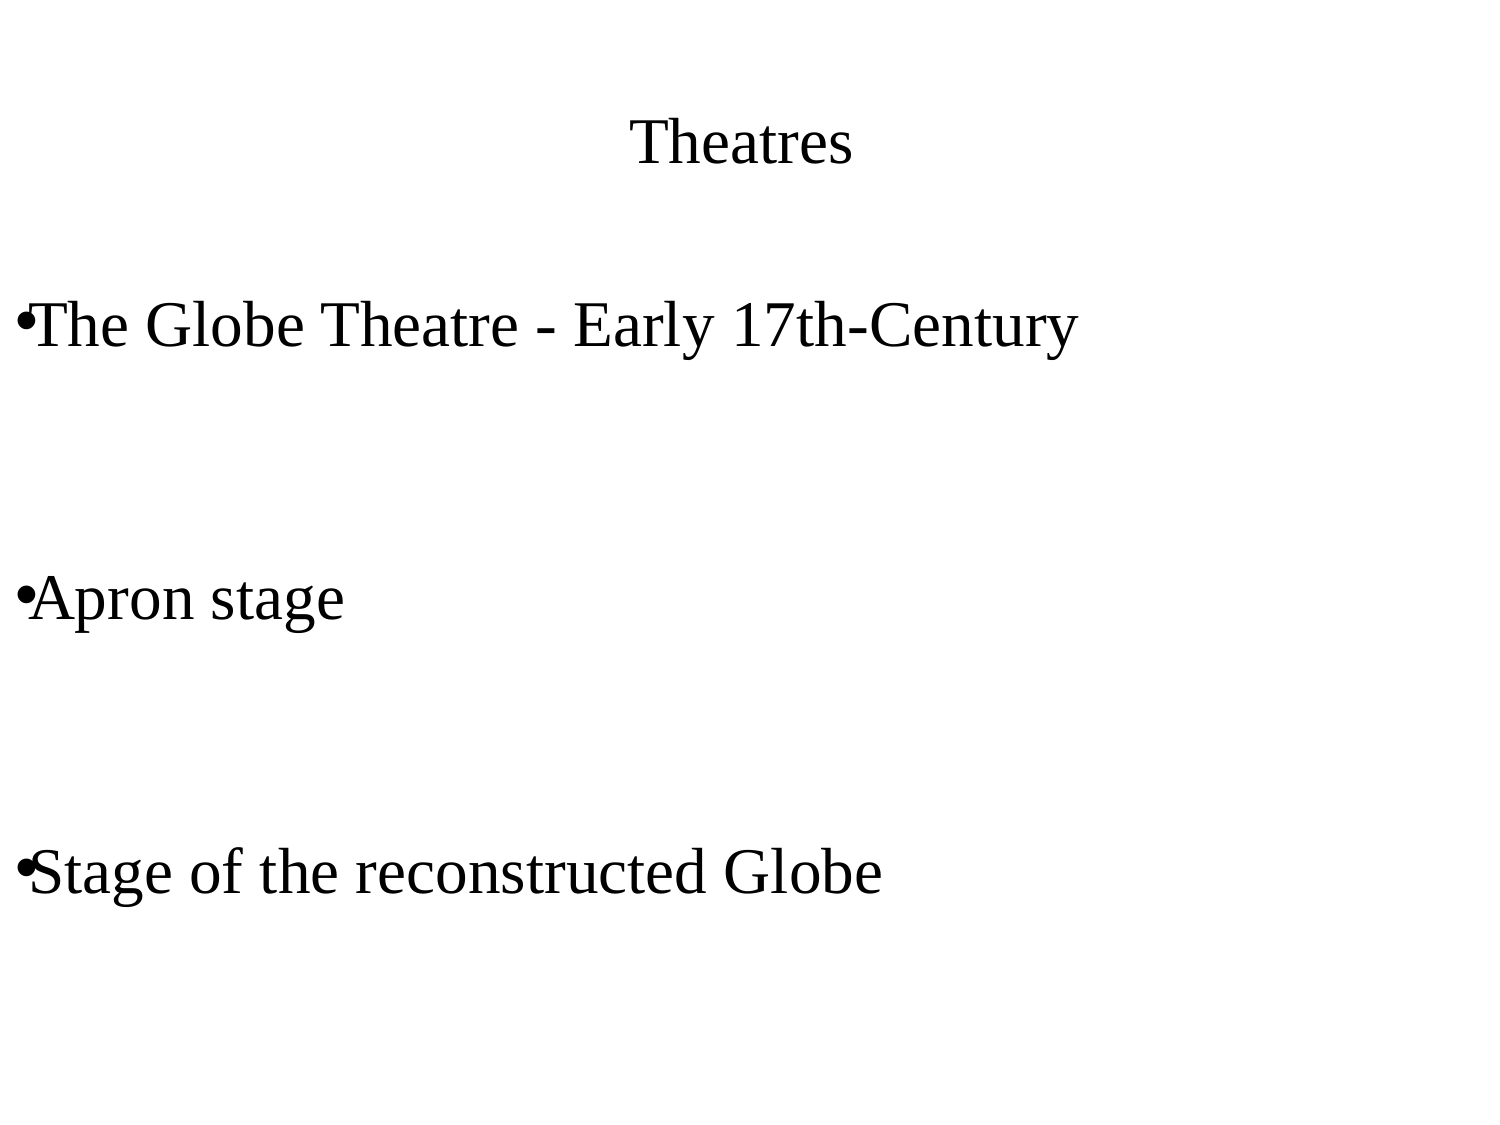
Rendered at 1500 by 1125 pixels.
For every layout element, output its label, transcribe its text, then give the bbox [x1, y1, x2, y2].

subtitle Theatres The Globe Theatre - Early 17th-Century Apron stage Stage of the reconstructed Globe [0, 0, 1500, 1125]
